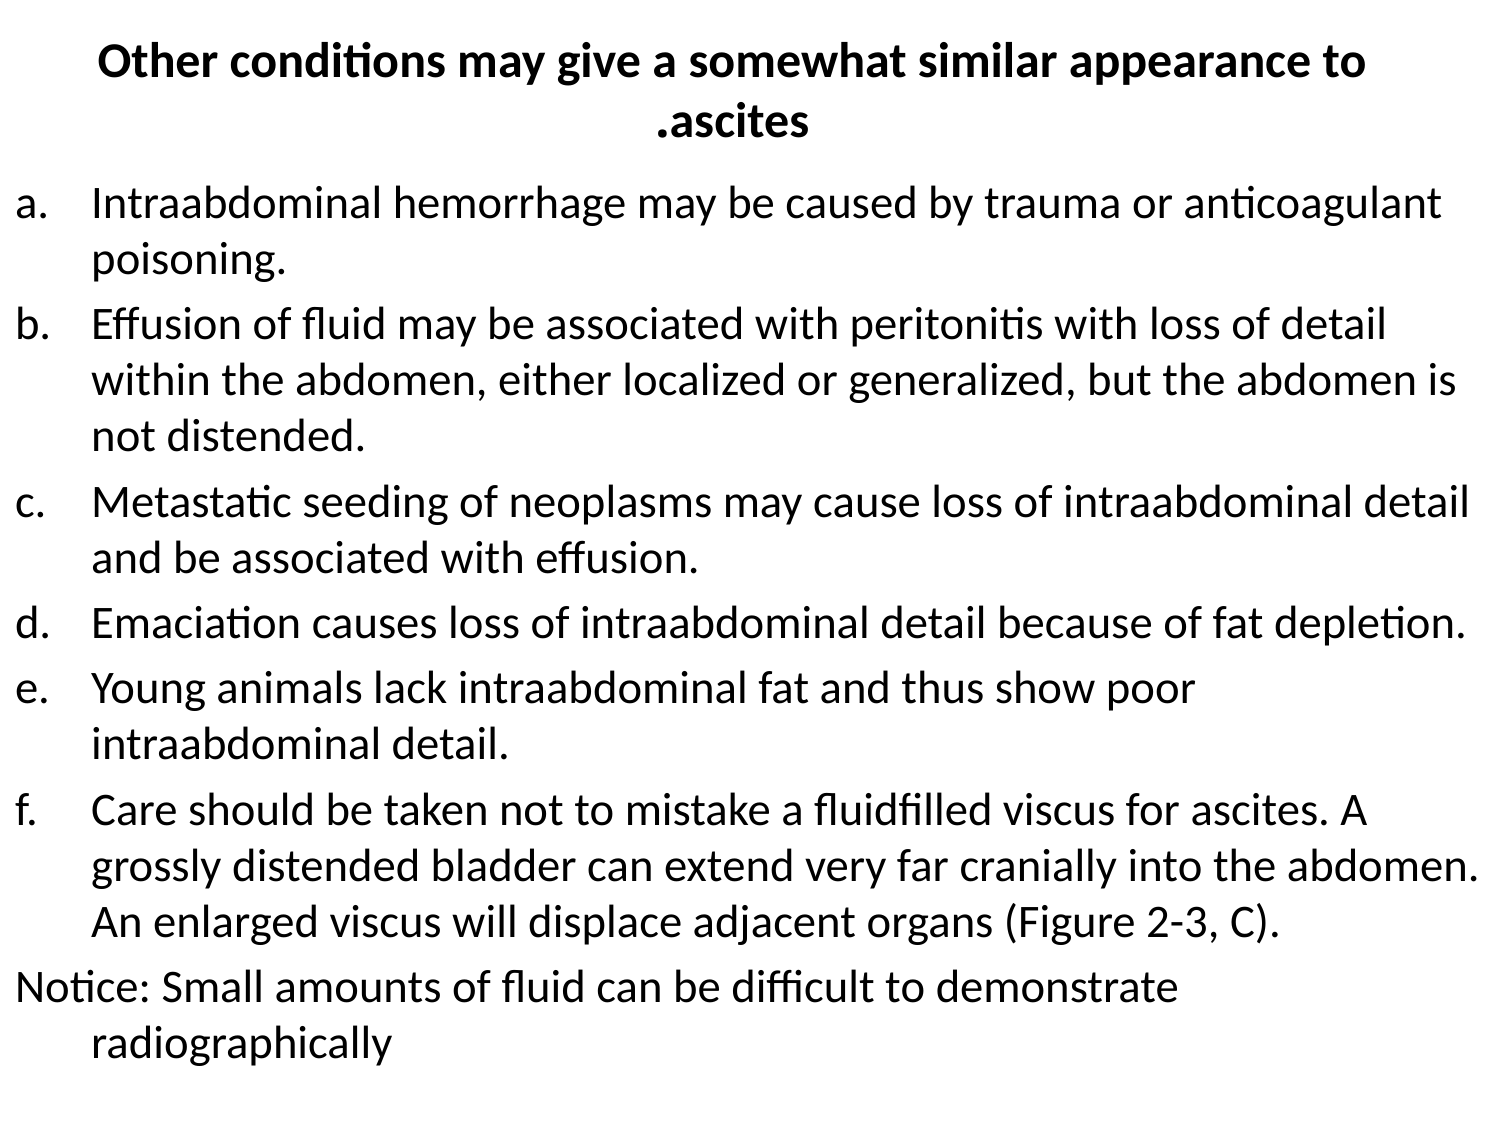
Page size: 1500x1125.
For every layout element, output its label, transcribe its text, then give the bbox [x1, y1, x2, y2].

list Intraabdominal hemorrhage may be caused by trauma or anticoagulant poisoning. Effusion of fluid may be associated with peritonitis with loss of detail within the abdomen, either localized or generalized, but the abdomen is not distended. Metastatic seeding of neoplasms may cause loss of intraabdominal detail and be associated with effusion. Emaciation causes loss of intraabdominal detail because of fat depletion. Young animals lack intraabdominal fat and thus show poor intraabdominal detail. Care should be taken not to mistake a fluidfilled viscus for ascites. A grossly distended bladder can extend very far cranially into the abdomen. An enlarged viscus will displace adjacent organs (Figure 2-3, C). Notice: Small amounts of fluid can be difficult to demonstrate radiographically [0, 164, 1500, 1125]
title Other conditions may give a somewhat similar appearance to ascites. [0, 45, 1465, 129]
